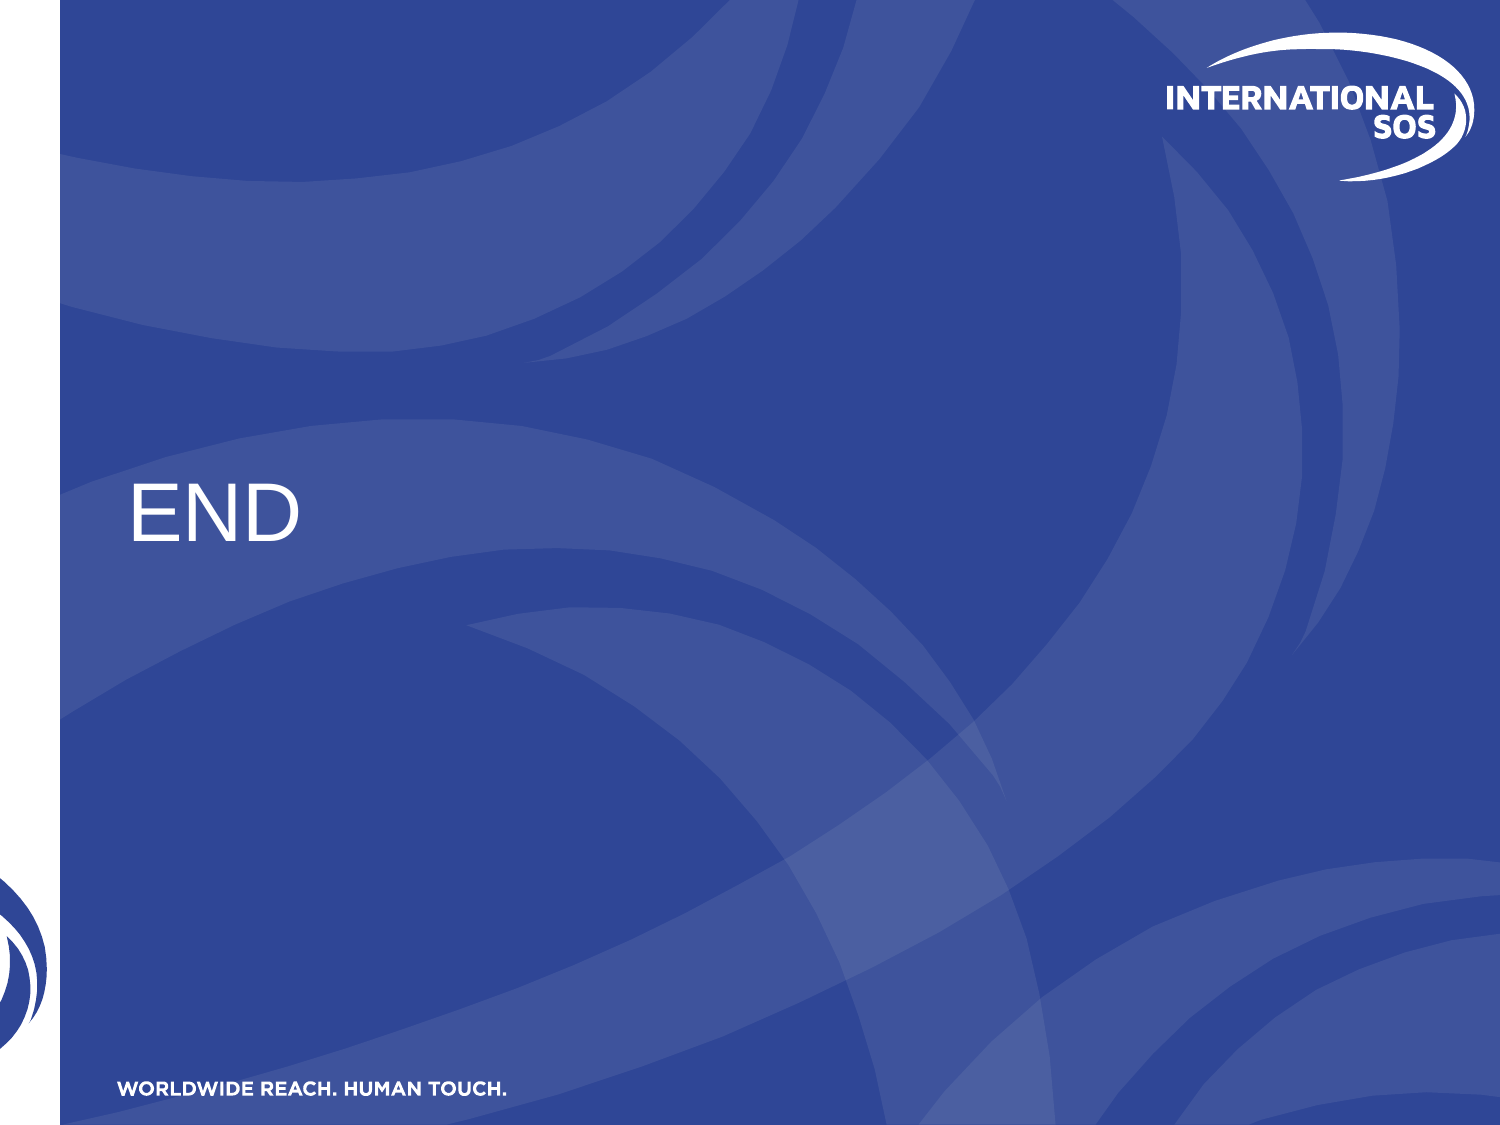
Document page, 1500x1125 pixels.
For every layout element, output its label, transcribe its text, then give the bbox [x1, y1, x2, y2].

title END [112, 450, 1442, 761]
